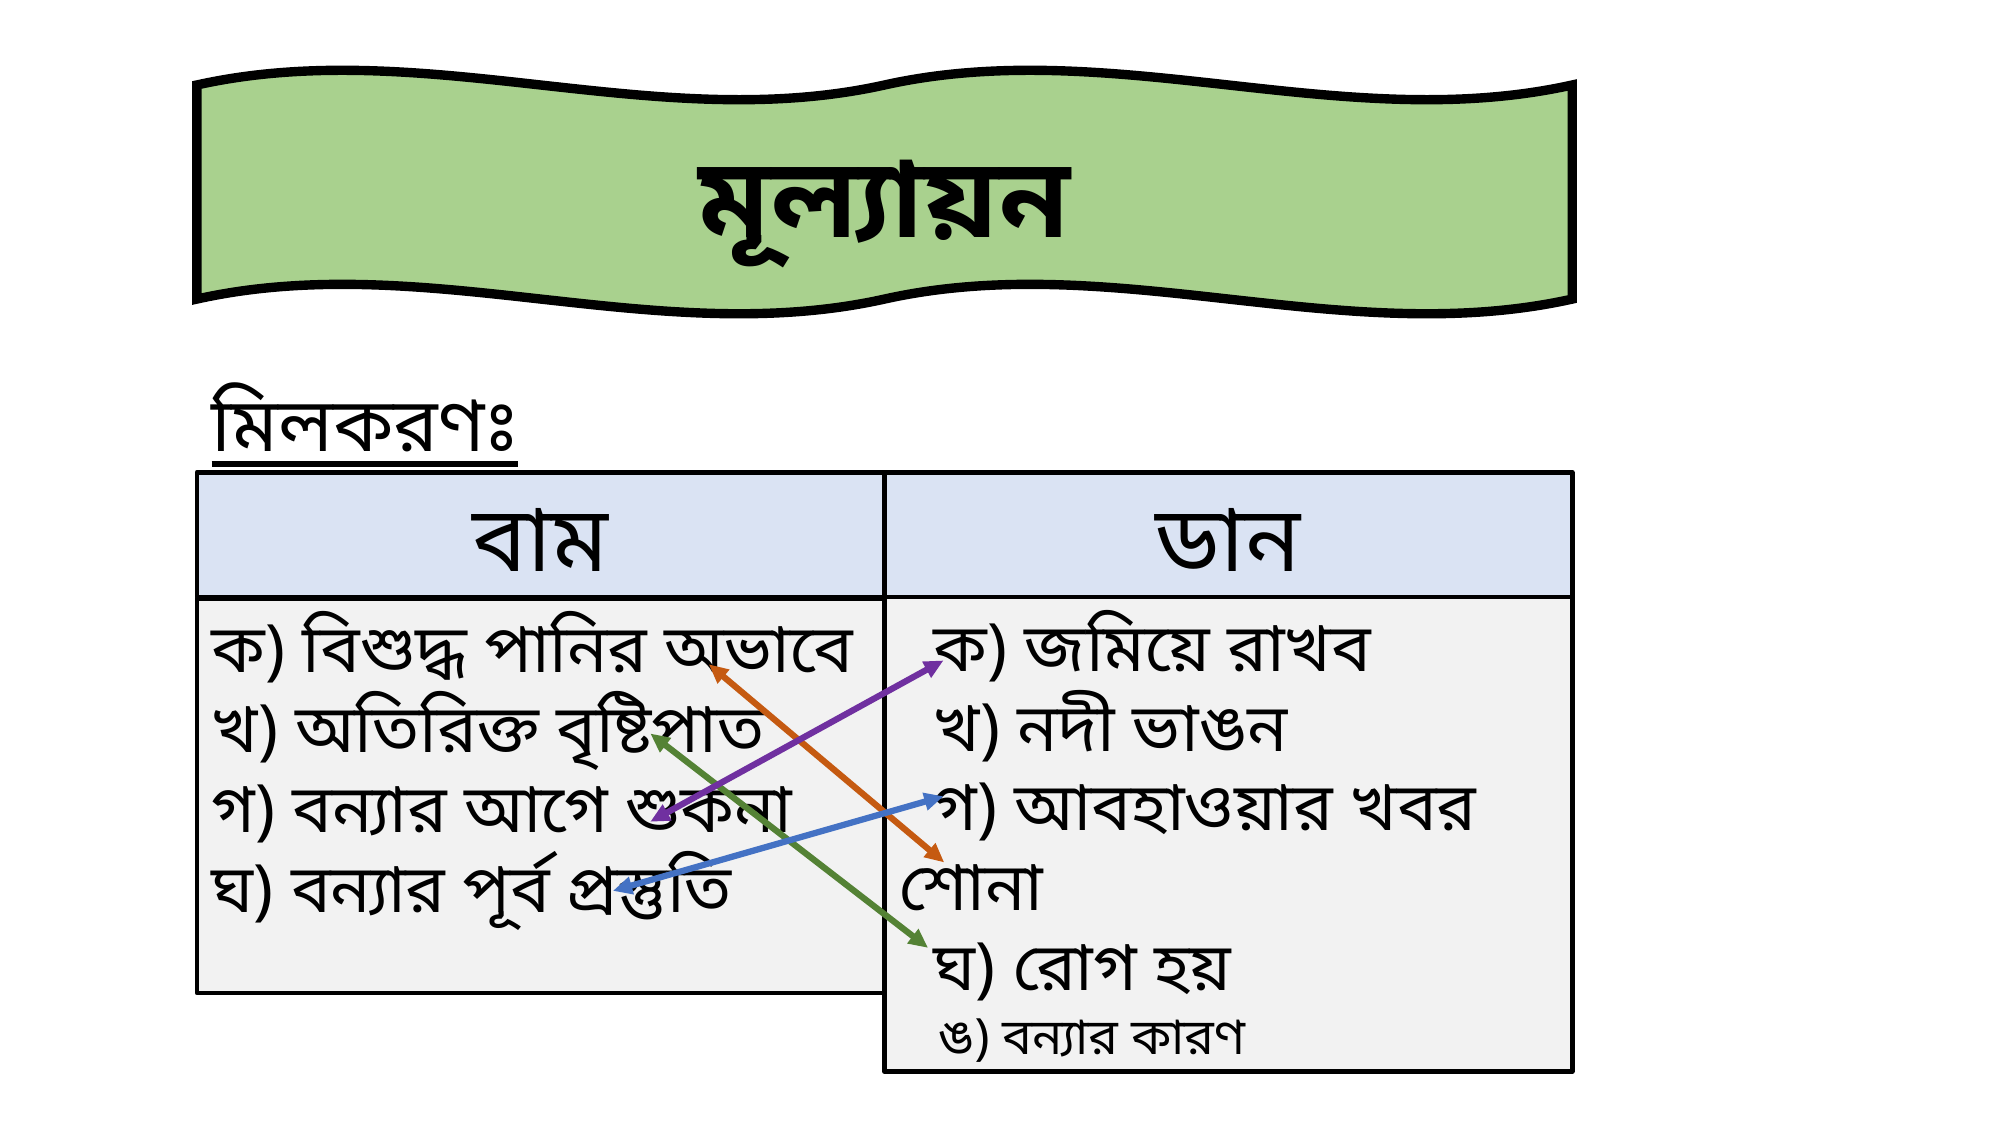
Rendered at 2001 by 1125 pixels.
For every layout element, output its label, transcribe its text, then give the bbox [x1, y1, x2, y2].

text_box বাম [196, 472, 884, 597]
text_box ক) জমিয়ে রাখব খ) নদী ভাঙন গ) আবহাওয়ার খবর শোনা ঘ) রোগ হয় ঙ) বন্যার কারণ [884, 596, 1573, 1072]
text_box ক) বিশুদ্ধ পানির অভাবে খ) অতিরিক্ত বৃষ্টিপাত গ) বন্যার আগে শুকনা ঘ) বন্যার পূর্ব প্রস্তুতি [196, 598, 884, 994]
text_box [650, 891, 928, 948]
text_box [613, 796, 944, 891]
text_box মিলকরণঃ [196, 368, 710, 472]
text_box ডান [884, 472, 1573, 596]
text_box মূল্যায়ন [195, 69, 1574, 315]
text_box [650, 660, 944, 796]
